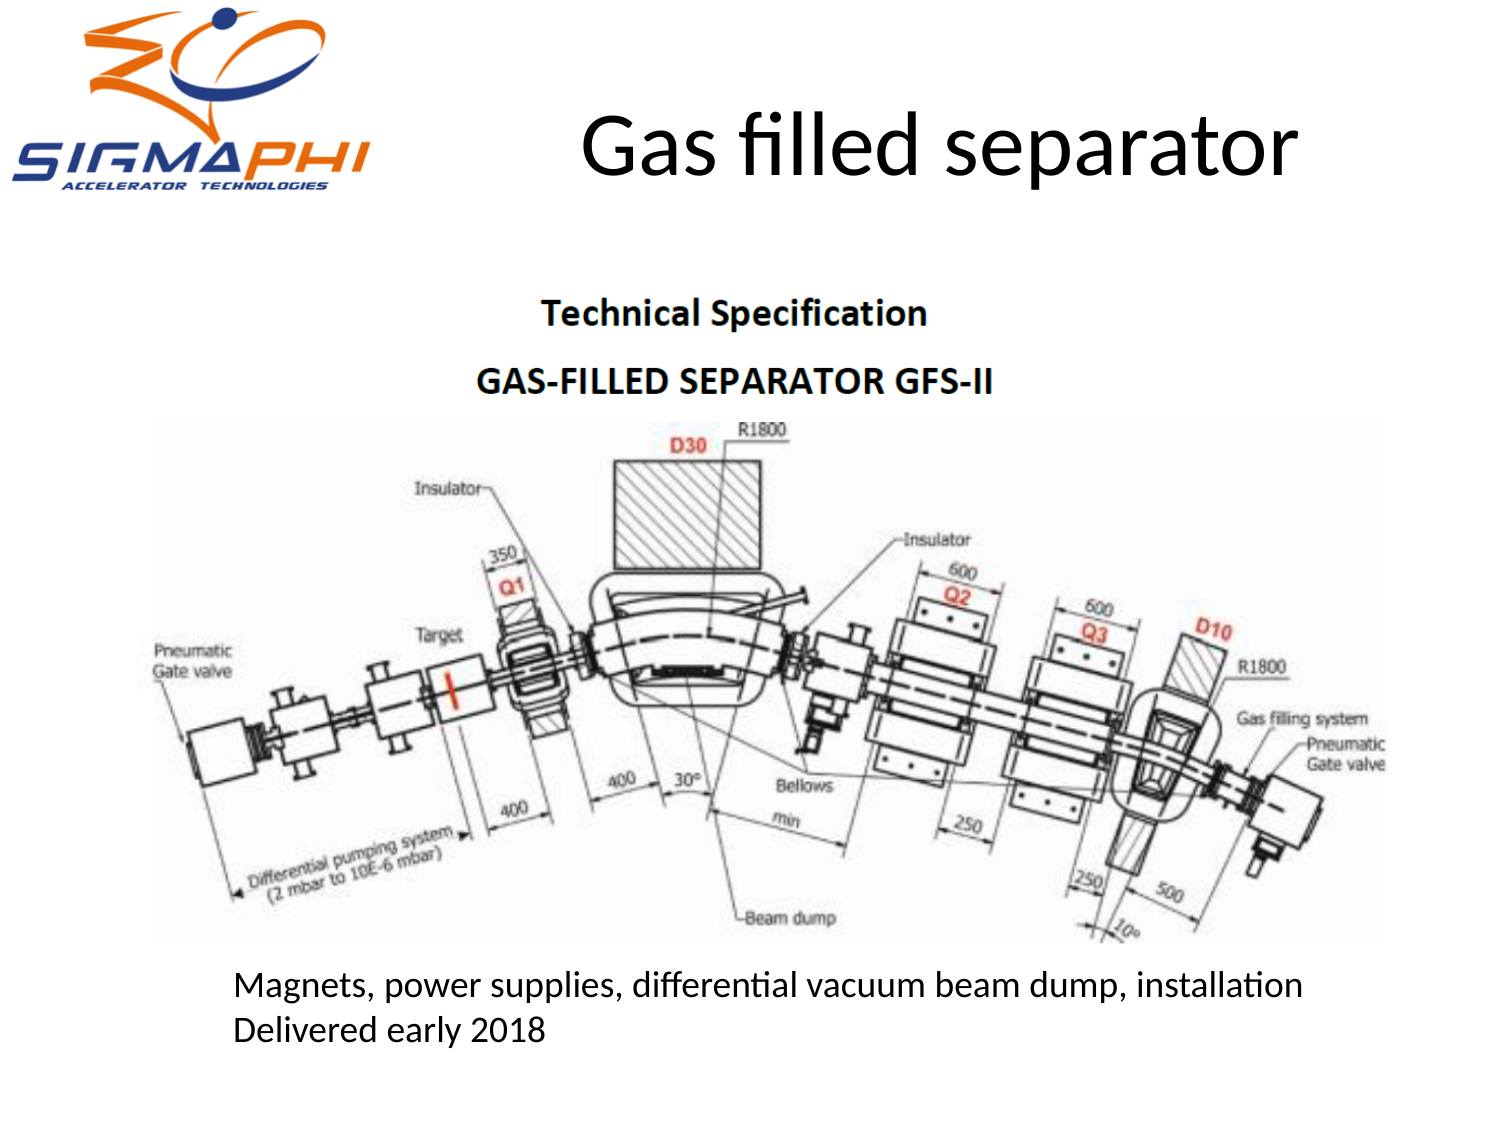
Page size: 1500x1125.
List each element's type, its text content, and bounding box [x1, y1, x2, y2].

picture [5, 1, 381, 197]
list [105, 262, 1395, 1006]
text_box Magnets, power supplies, differential vacuum beam dump, installation Delivered early 2018 [218, 1014, 1341, 1057]
title Gas filled separator [457, 45, 1425, 233]
